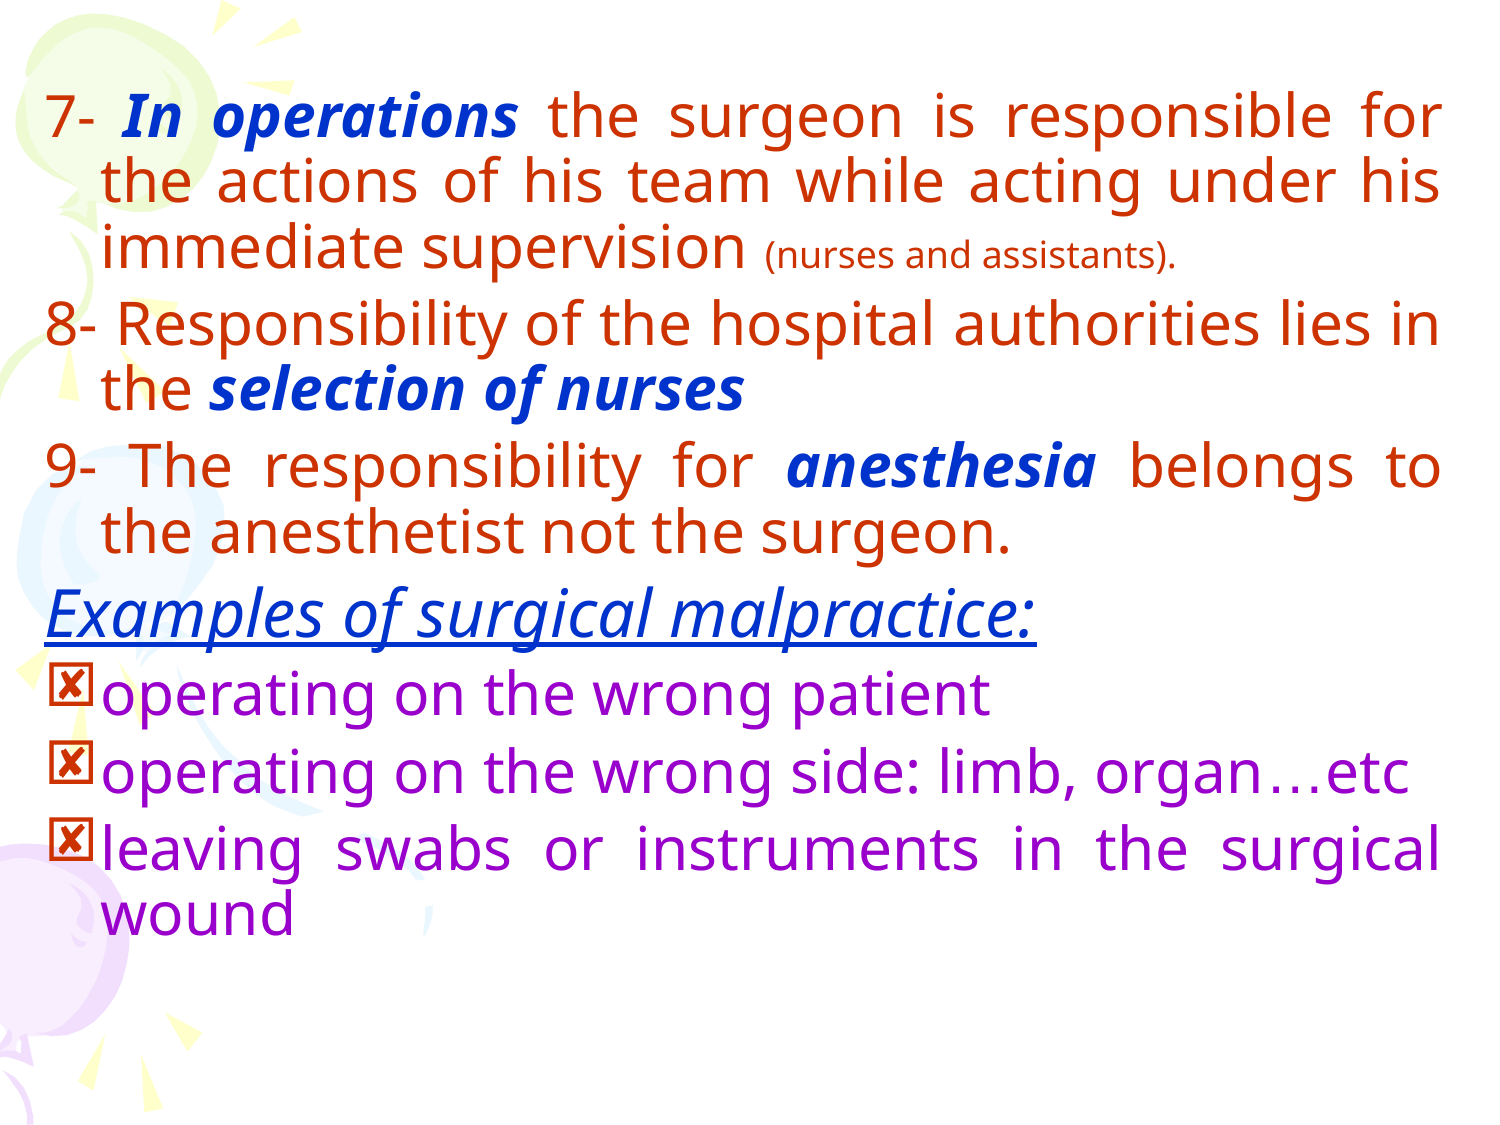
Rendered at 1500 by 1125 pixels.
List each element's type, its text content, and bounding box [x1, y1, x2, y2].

list 7- In operations the surgeon is responsible for the actions of his team while acting under his immediate supervision (nurses and assistants). 8- Responsibility of the hospital authorities lies in the selection of nurses 9- The responsibility for anesthesia belongs to the anesthetist not the surgeon. Examples of surgical malpractice: operating on the wrong patient operating on the wrong side: limb, organ…etc leaving swabs or instruments in the surgical wound [29, 78, 1459, 1071]
